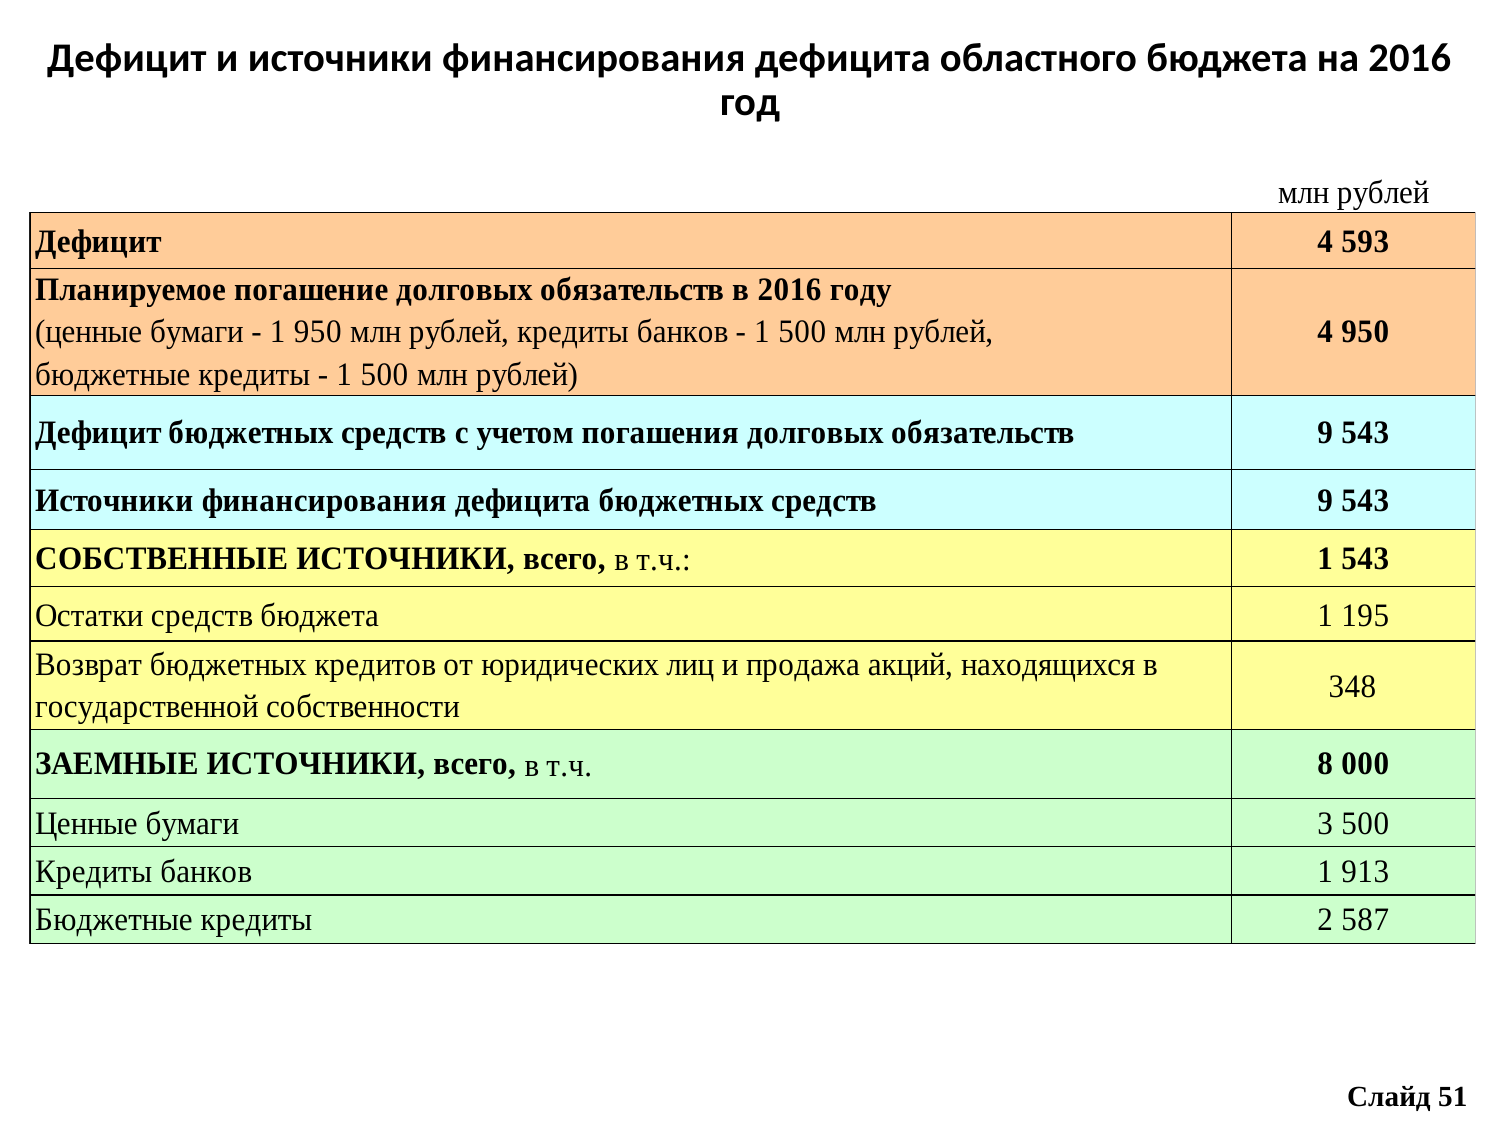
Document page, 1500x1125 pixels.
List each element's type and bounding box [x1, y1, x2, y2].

text_box [1257, 1070, 1483, 1120]
title [0, 42, 1500, 118]
list [29, 137, 1477, 1043]
